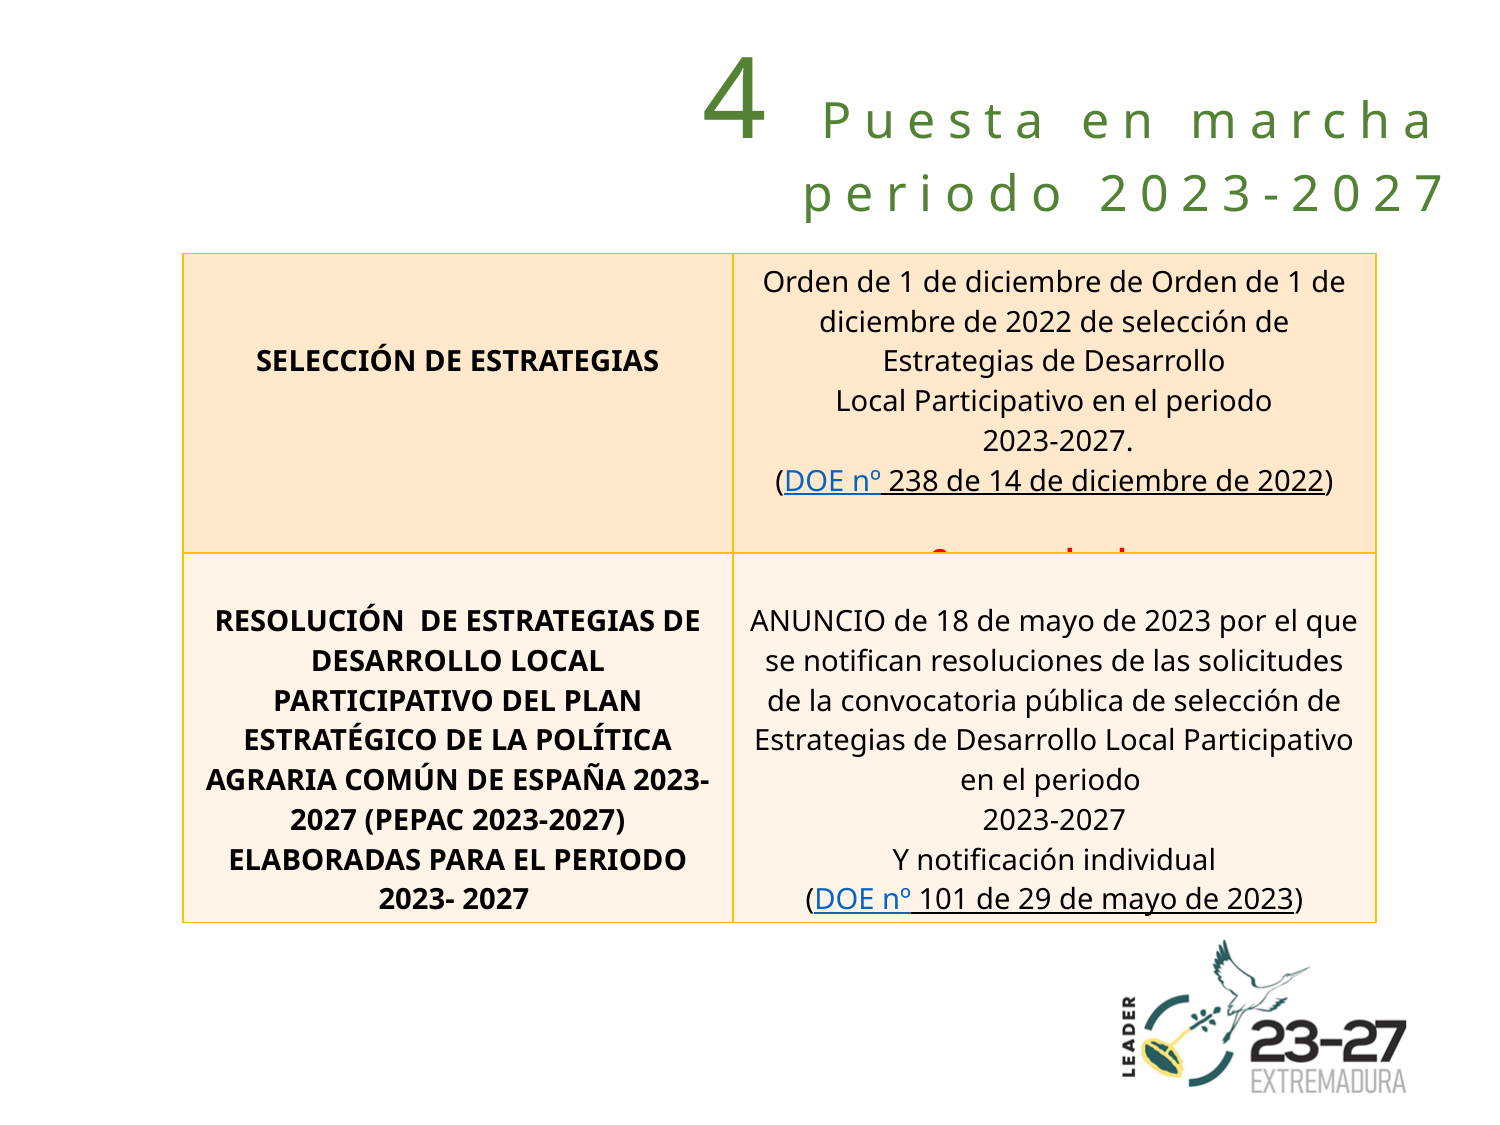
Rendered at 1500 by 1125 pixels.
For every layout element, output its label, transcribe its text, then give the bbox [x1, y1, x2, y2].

table_cell ANUNCIO de 18 de mayo de 2023 por el que se notifican resoluciones de las solicitudes de la convocatoria pública de selección de Estrategias de Desarrollo Local Participativo en el periodo 2023-2027 Y notificación individual (DOE nº 101 de 29 de mayo de 2023) [734, 554, 1375, 922]
table_header SELECCIÓN DE ESTRATEGIAS [184, 254, 732, 552]
table_cell RESOLUCIÓN DE ESTRATEGIAS DE DESARROLLO LOCAL PARTICIPATIVO DEL PLAN ESTRATÉGICO DE LA POLÍTICA AGRARIA COMÚN DE ESPAÑA 2023-2027 (PEPAC 2023-2027) ELABORADAS PARA EL PERIODO 2023- 2027 [184, 554, 732, 922]
text_box 4 Puesta en marcha periodo 2023-2027 [643, 19, 1459, 229]
table_header Orden de 1 de diciembre de Orden de 1 de diciembre de 2022 de selección de Estrategias de Desarrollo Local Participativo en el periodo 2023-2027. (DOE nº 238 de 14 de diciembre de 2022) 2 meses de plazo [734, 254, 1375, 552]
picture [1115, 935, 1417, 1106]
